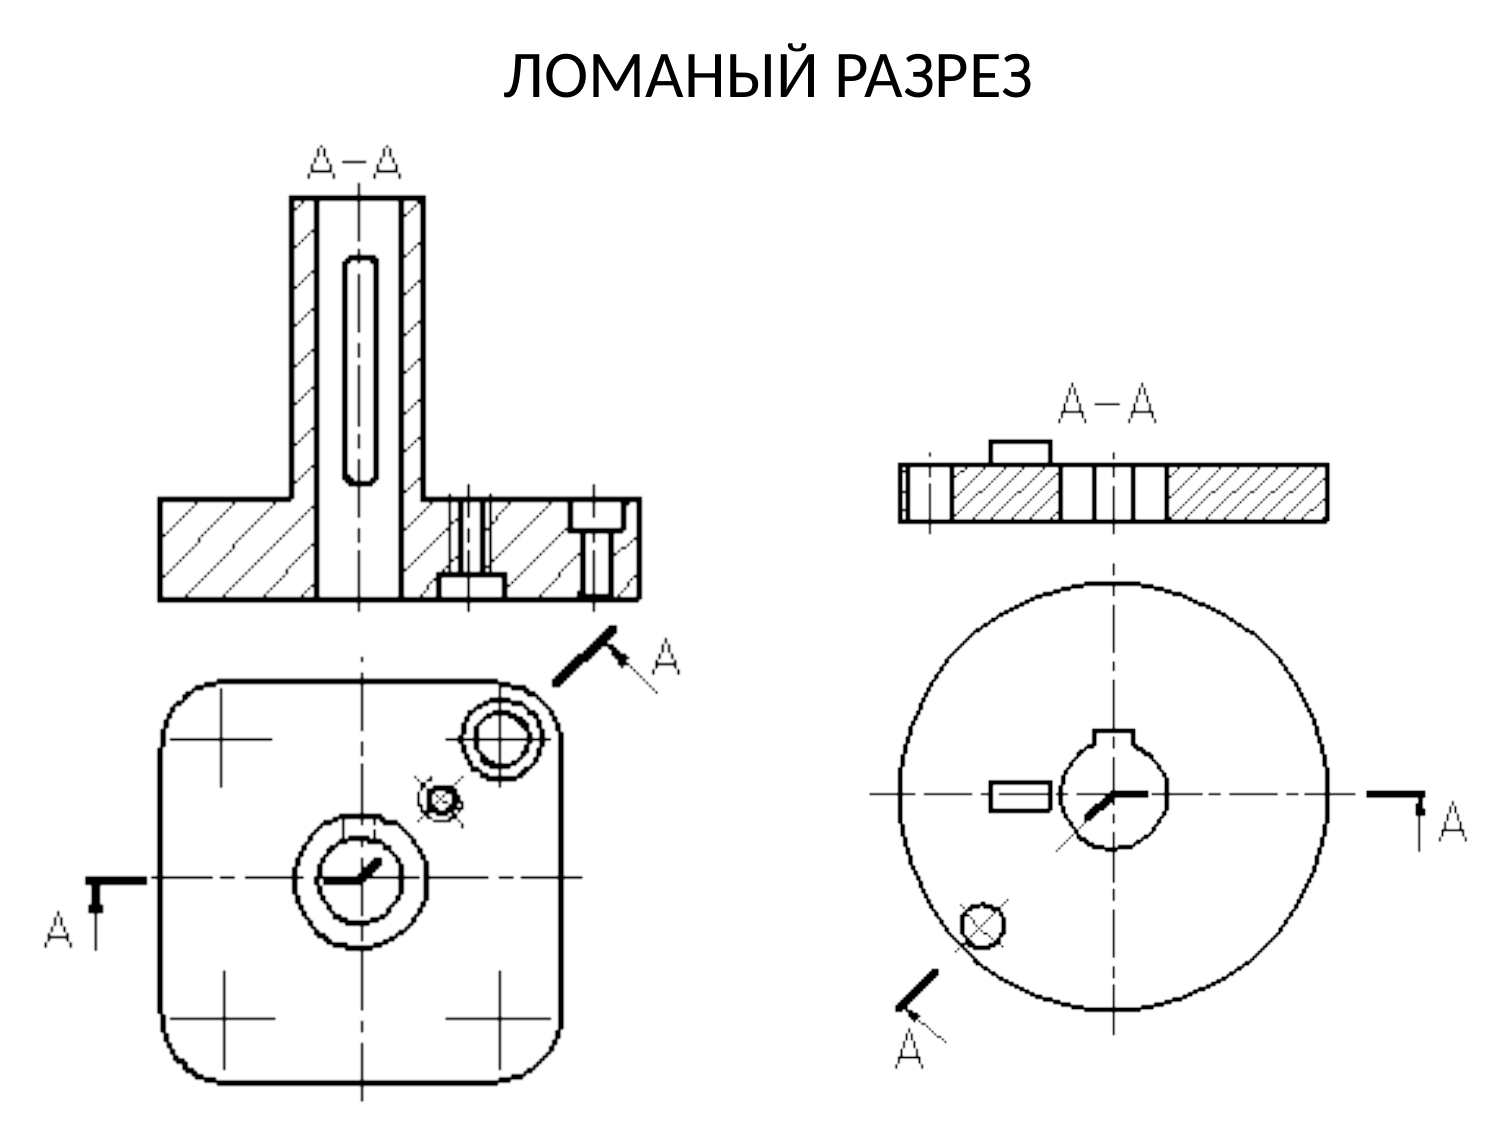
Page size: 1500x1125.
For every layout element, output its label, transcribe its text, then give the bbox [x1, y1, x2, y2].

picture [17, 127, 703, 1125]
picture [844, 364, 1486, 1088]
title ЛОМАНЫЙ РАЗРЕЗ [123, 19, 1414, 124]
